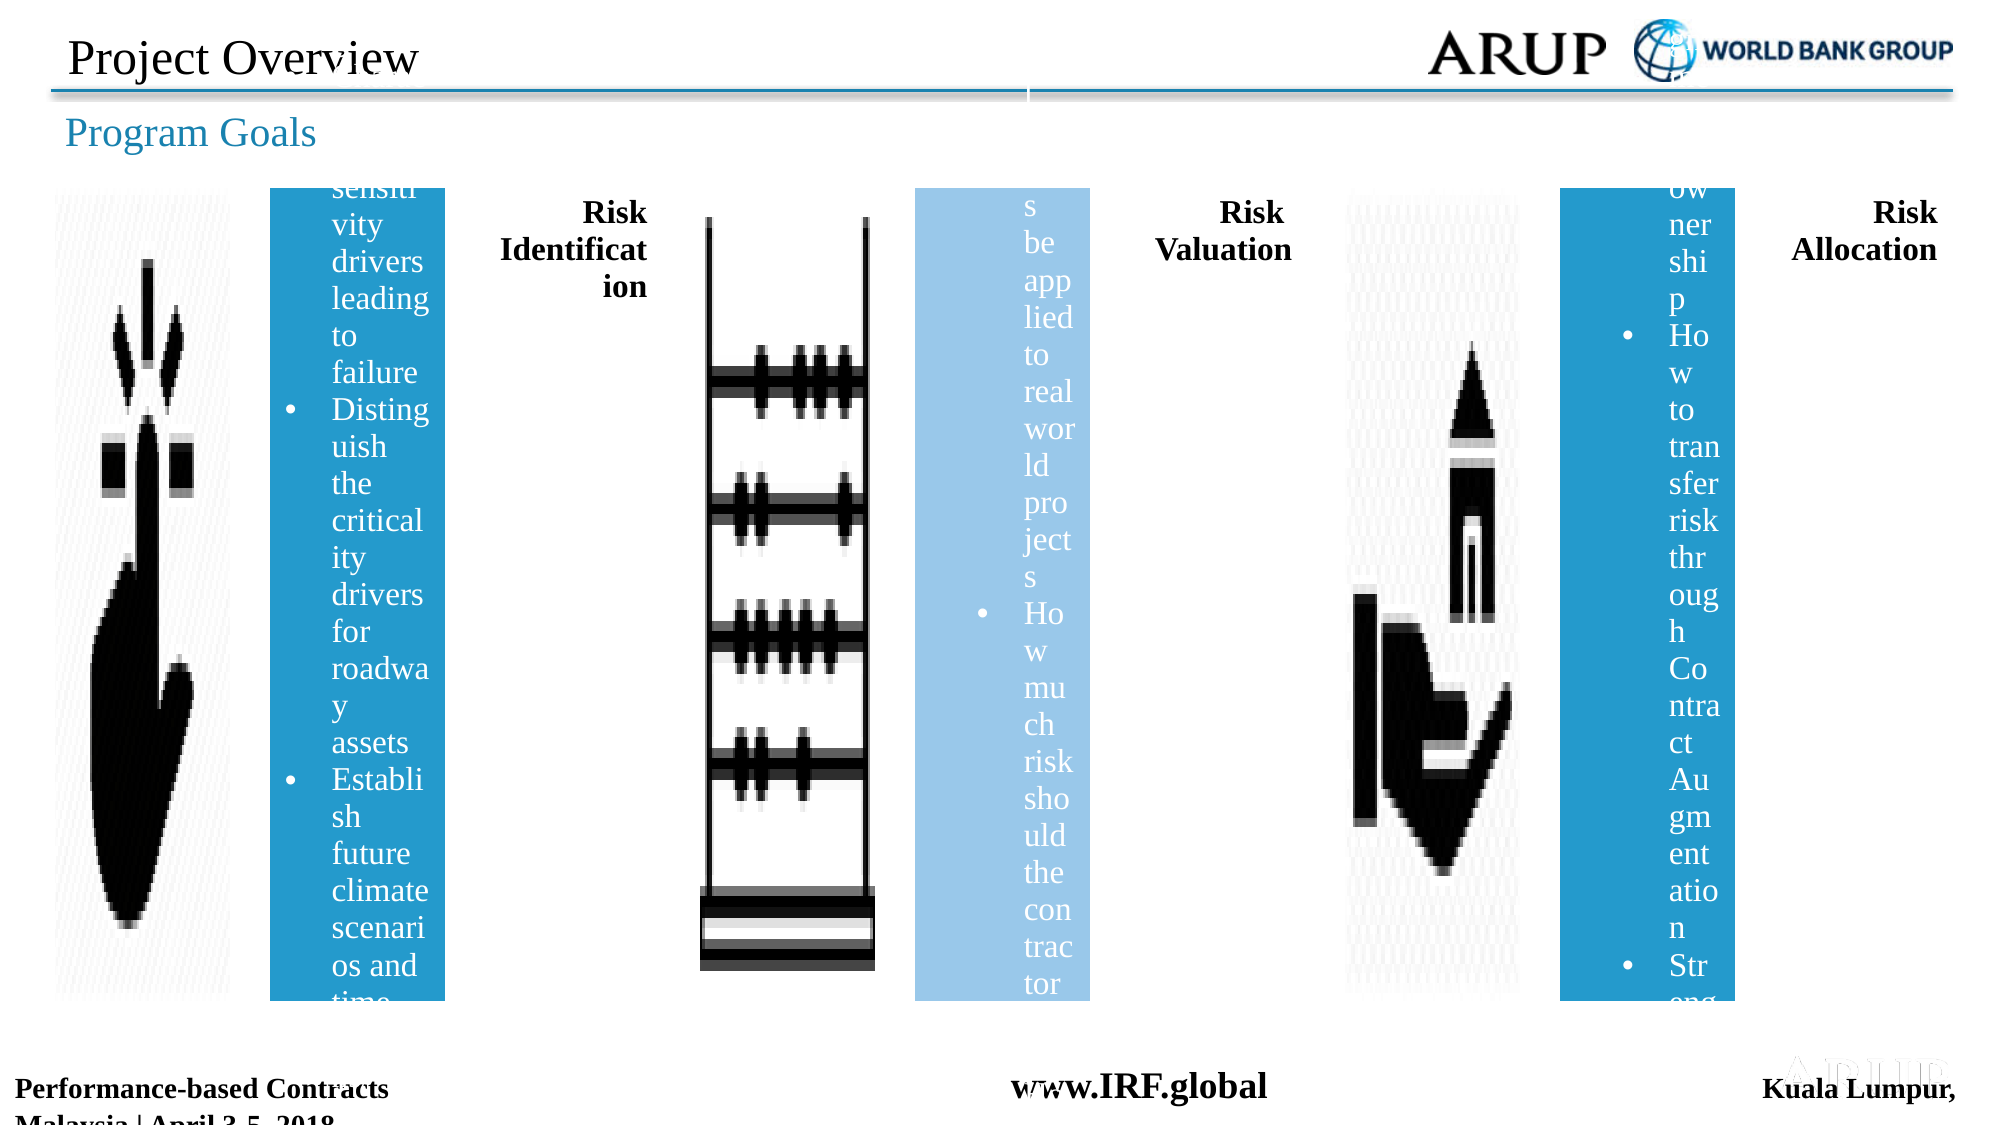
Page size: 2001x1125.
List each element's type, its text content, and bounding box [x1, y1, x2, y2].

list Program Goals [52, 105, 1953, 185]
picture [1682, 73, 1689, 82]
picture [1634, 19, 1953, 82]
picture [1912, 1086, 1917, 1097]
picture [1673, 73, 1680, 82]
picture [1672, 50, 1681, 56]
picture [1673, 36, 1679, 44]
picture [1776, 1056, 1949, 1100]
title Project Overview [52, 26, 1365, 105]
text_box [52, 185, 1953, 1003]
picture [1428, 30, 1606, 75]
